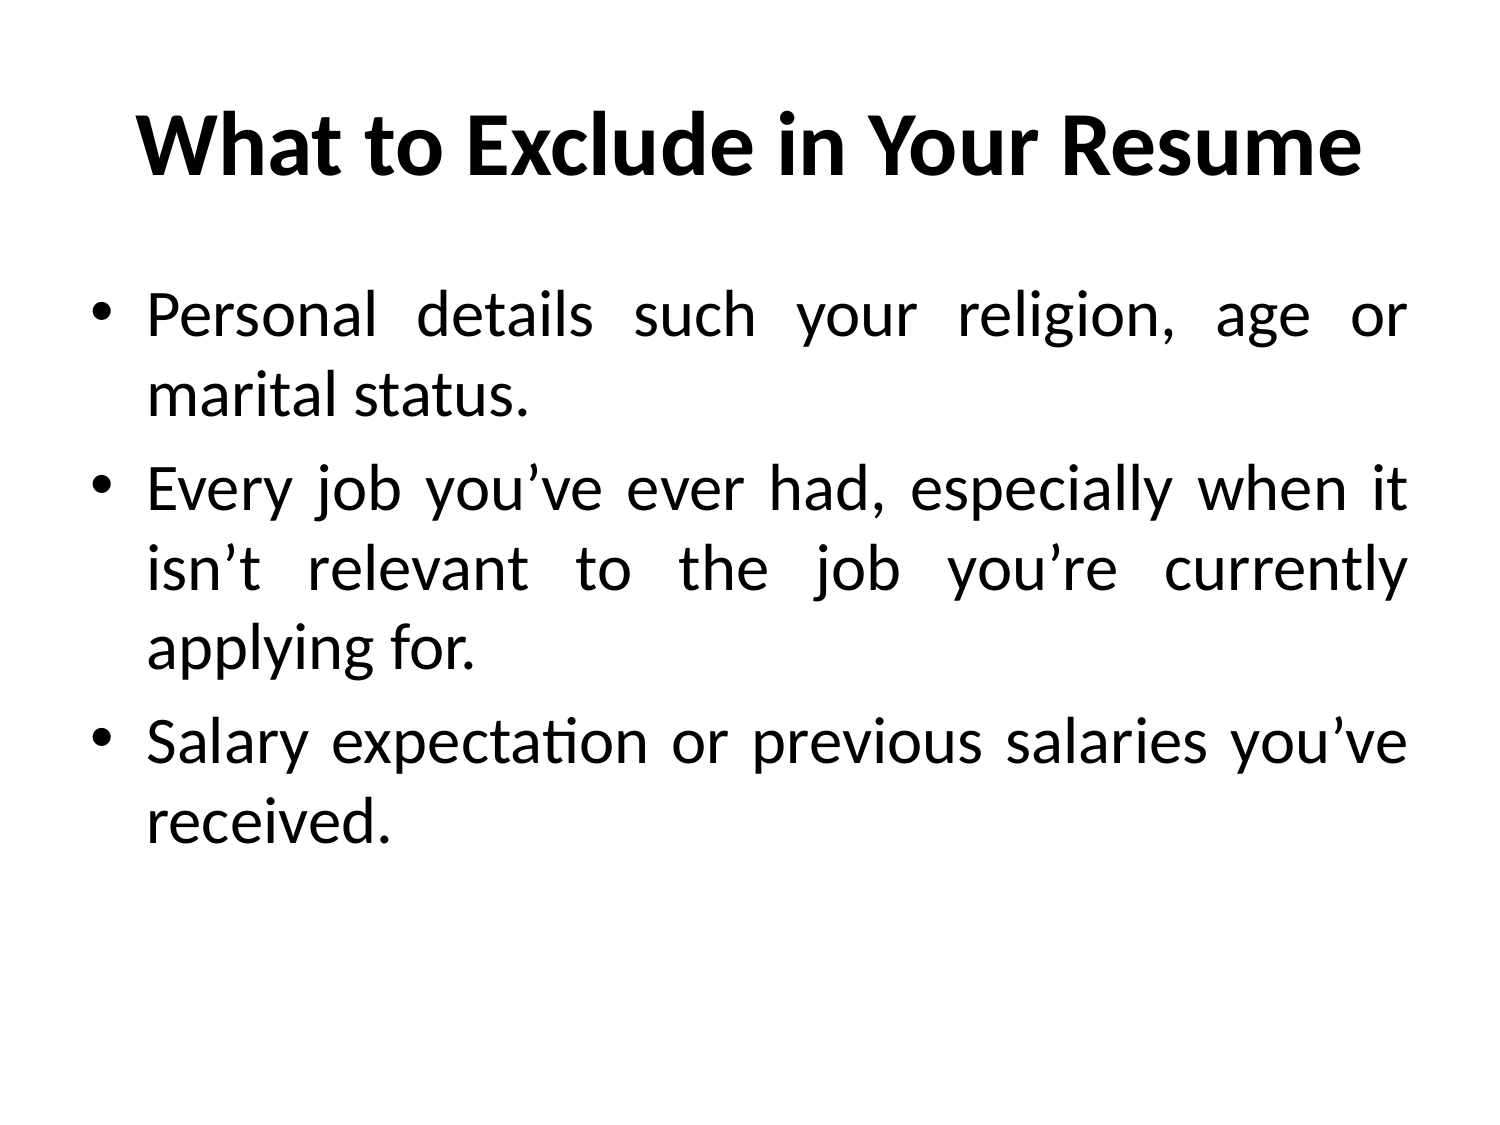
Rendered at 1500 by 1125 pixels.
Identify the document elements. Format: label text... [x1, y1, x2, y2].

title What to Exclude in Your Resume [75, 45, 1425, 233]
list Personal details such your religion, age or marital status. Every job you’ve ever had, especially when it isn’t relevant to the job you’re currently applying for. Salary expectation or previous salaries you’ve received. [75, 262, 1425, 1005]
